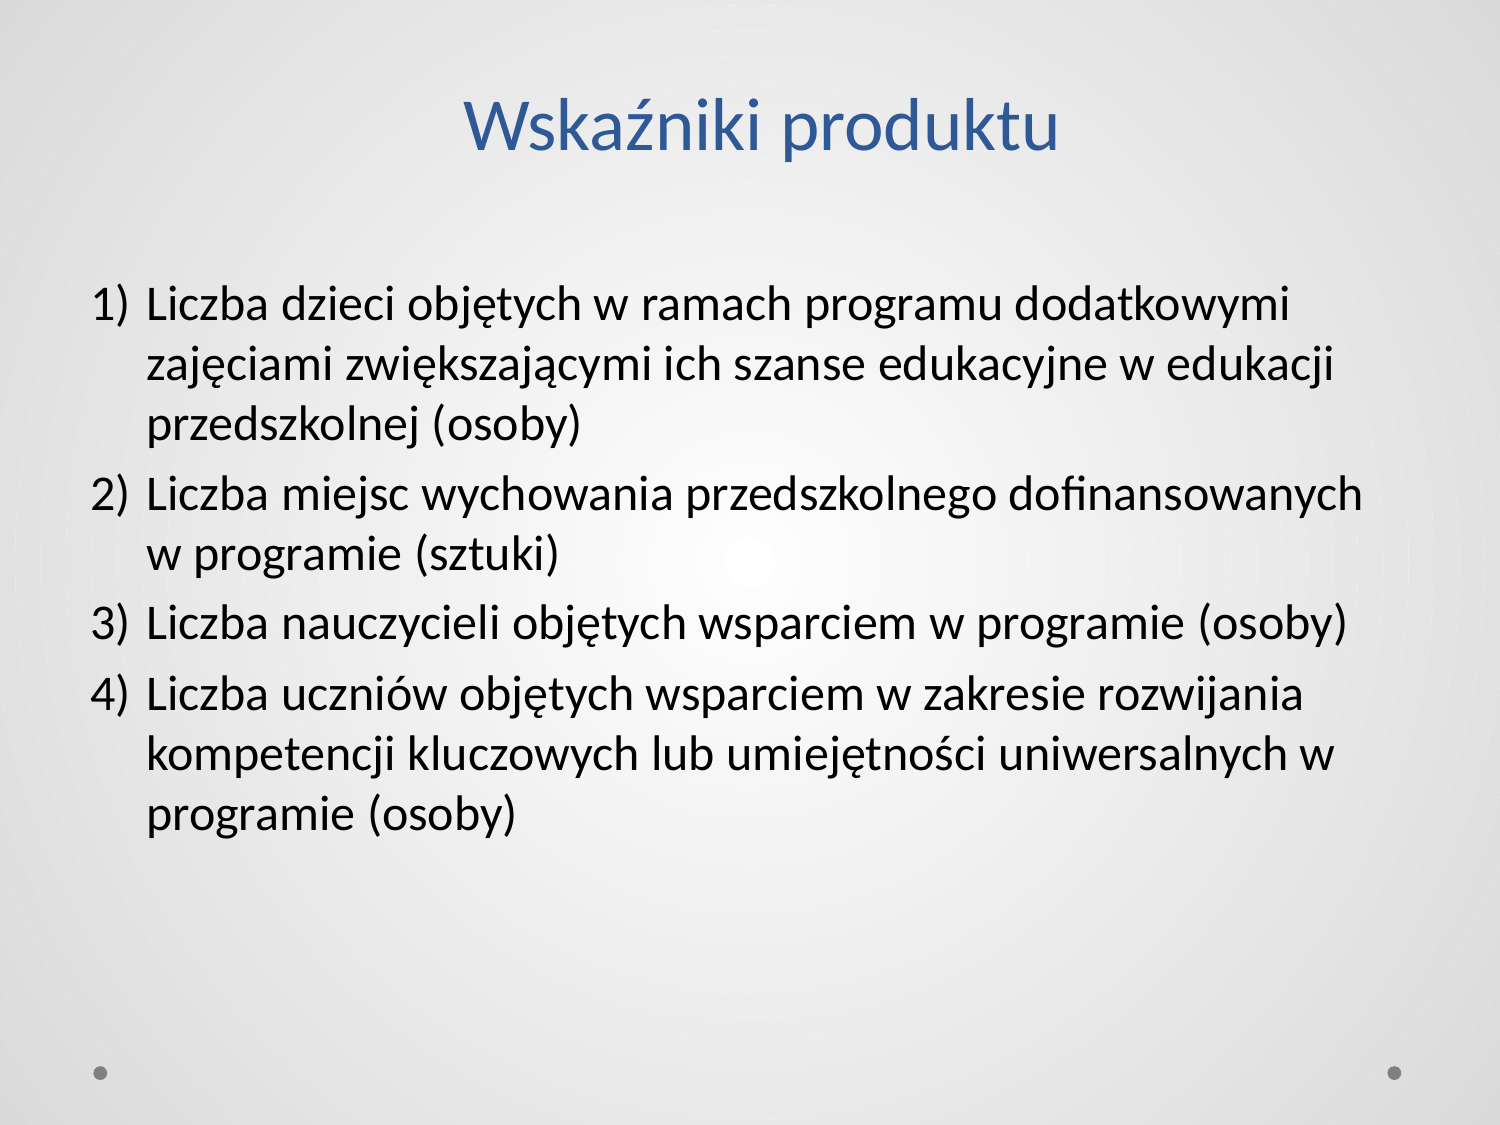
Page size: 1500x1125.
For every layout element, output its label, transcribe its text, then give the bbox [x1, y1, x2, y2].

title Wskaźniki produktu [100, 0, 1425, 173]
list Liczba dzieci objętych w ramach programu dodatkowymi zajęciami zwiększającymi ich szanse edukacyjne w edukacji przedszkolnej (osoby) Liczba miejsc wychowania przedszkolnego dofinansowanych w programie (sztuki) Liczba nauczycieli objętych wsparciem w programie (osoby) Liczba uczniów objętych wsparciem w zakresie rozwijania kompetencji kluczowych lub umiejętności uniwersalnych w programie (osoby) [75, 262, 1425, 1005]
